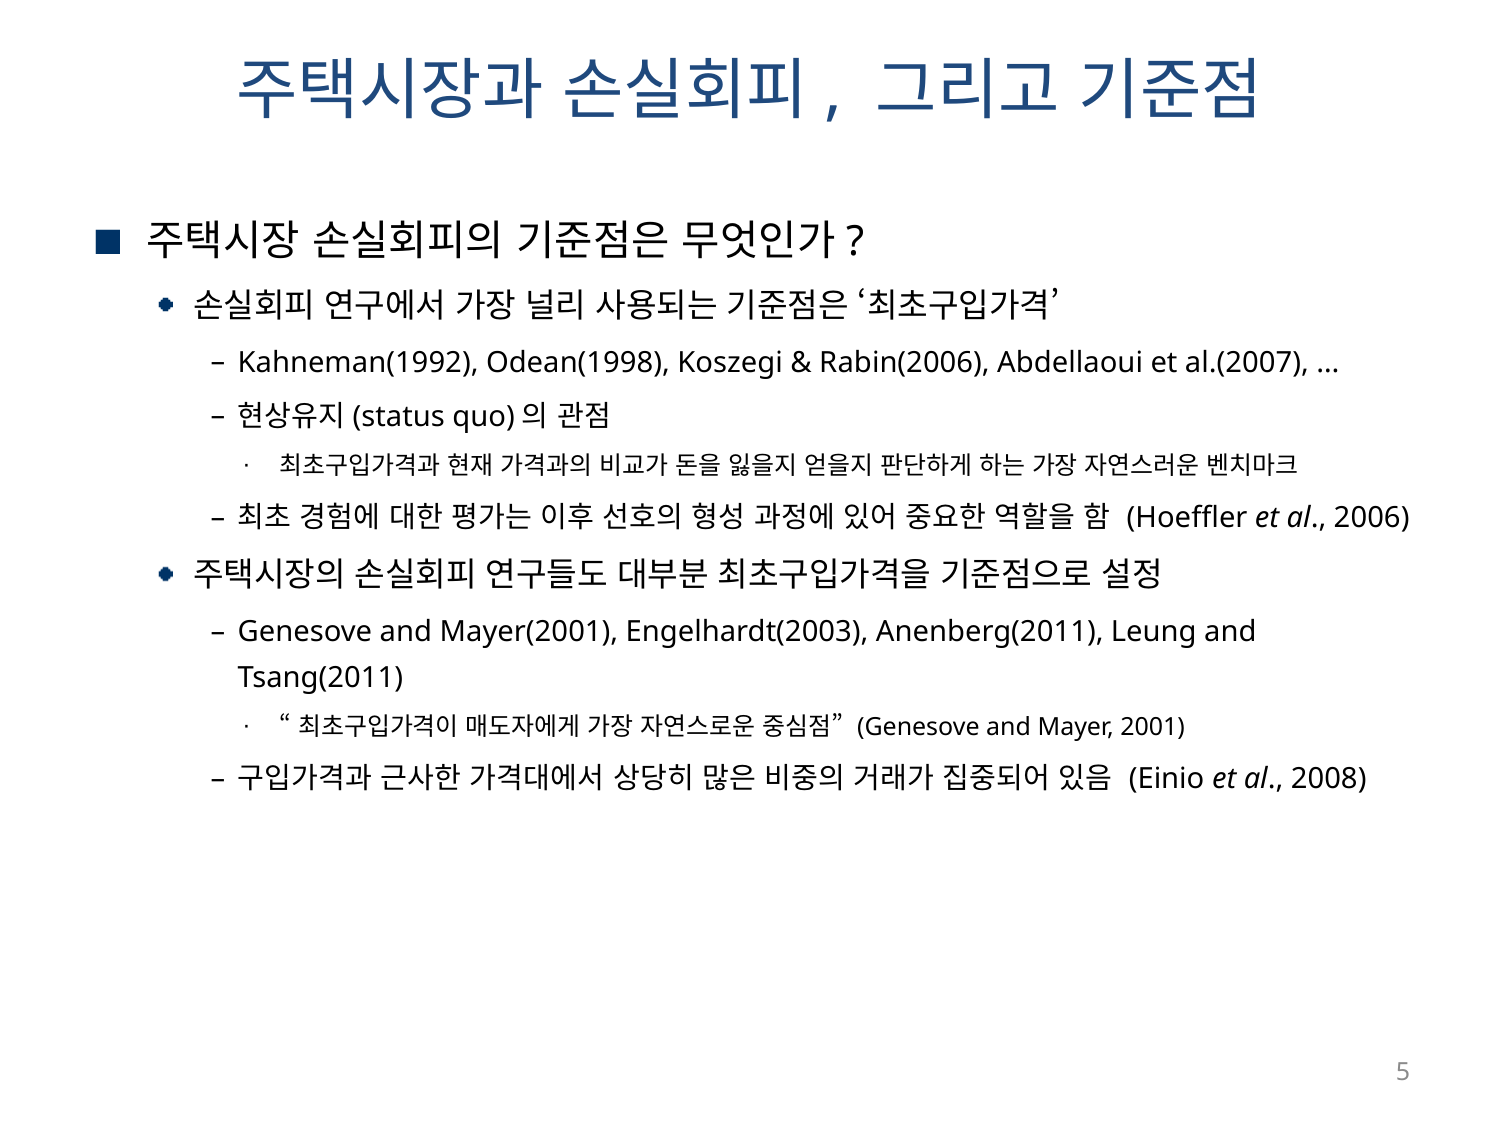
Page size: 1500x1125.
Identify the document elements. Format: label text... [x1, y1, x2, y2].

list 주택시장 손실회피의 기준점은 무엇인가? 손실회피 연구에서 가장 널리 사용되는 기준점은 ‘최초구입가격’ Kahneman(1992), Odean(1998), Koszegi & Rabin(2006), Abdellaoui et al.(2007), … 현상유지(status quo)의 관점 최초구입가격과 현재 가격과의 비교가 돈을 잃을지 얻을지 판단하게 하는 가장 자연스러운 벤치마크 최초 경험에 대한 평가는 이후 선호의 형성 과정에 있어 중요한 역할을 함 (Hoeffler et al., 2006) 주택시장의 손실회피 연구들도 대부분 최초구입가격을 기준점으로 설정 Genesove and Mayer(2001), Engelhardt(2003), Anenberg(2011), Leung and Tsang(2011) “최초구입가격이 매도자에게 가장 자연스로운 중심점” (Genesove and Mayer, 2001) 구입가격과 근사한 가격대에서 상당히 많은 비중의 거래가 집중되어 있음 (Einio et al., 2008) [75, 191, 1425, 1106]
picture [149, 561, 173, 586]
picture [149, 292, 173, 316]
slide_number 5 [1074, 1042, 1425, 1103]
picture [90, 224, 120, 254]
title 주택시장과 손실회피, 그리고 기준점 [0, 0, 1500, 173]
